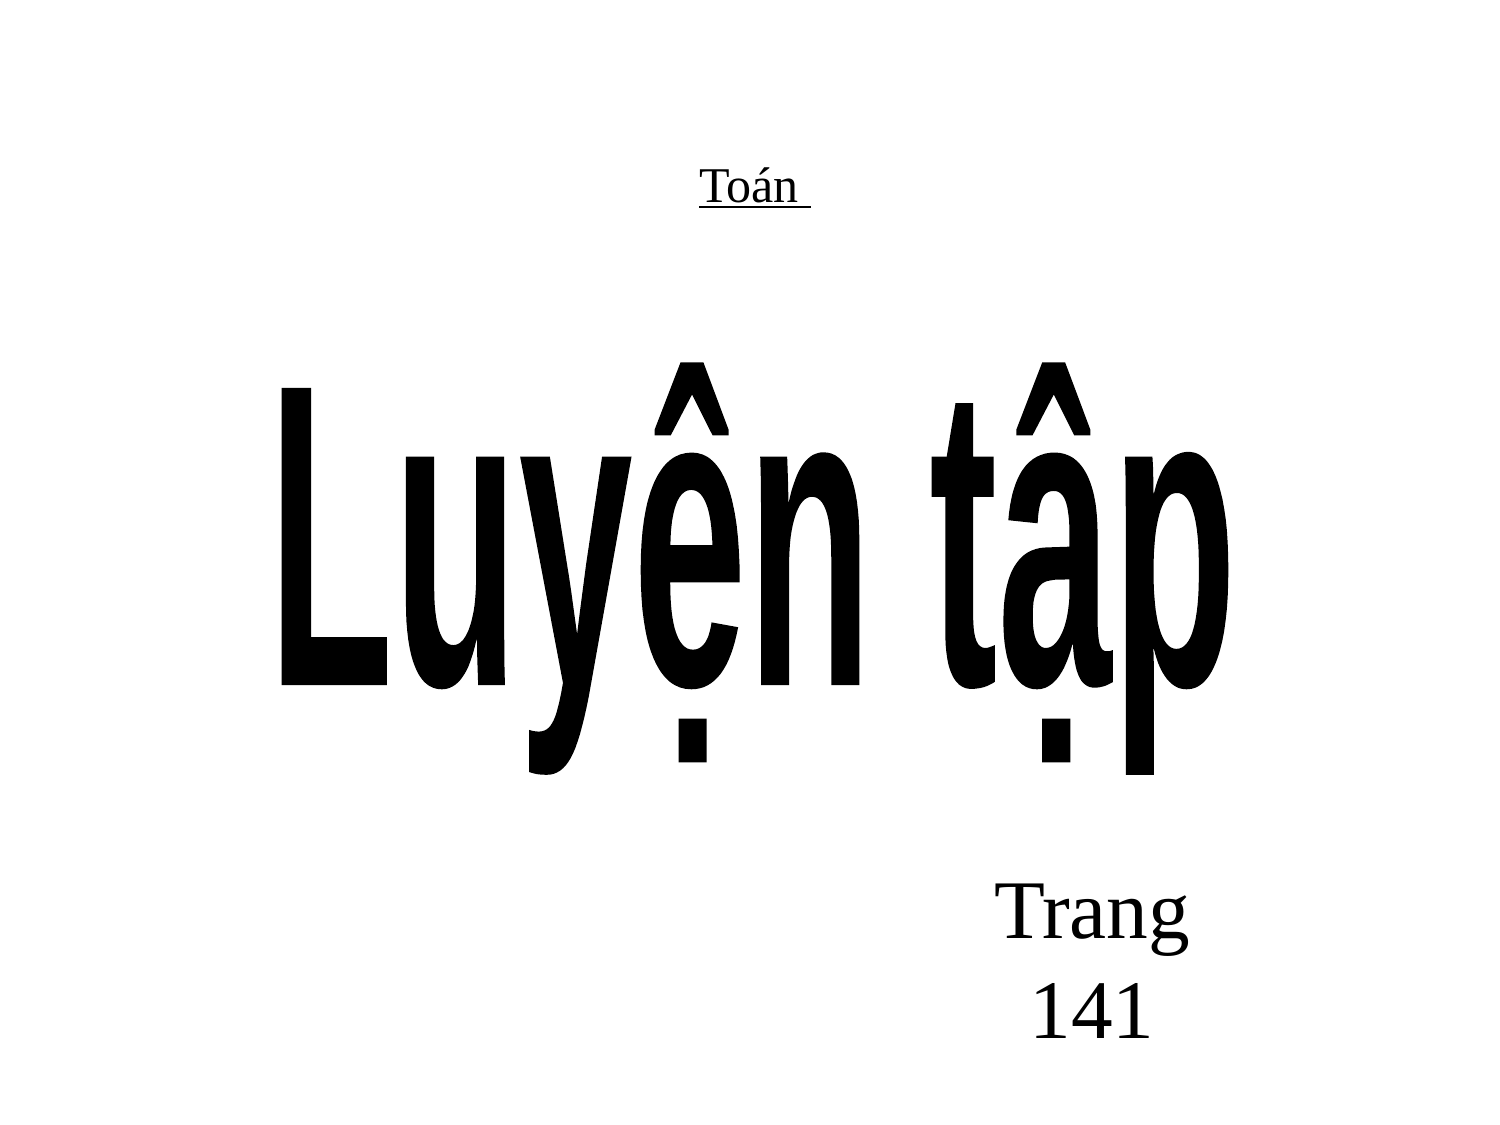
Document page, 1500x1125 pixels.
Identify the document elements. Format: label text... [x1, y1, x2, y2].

text_box Toán [684, 145, 882, 221]
text_box Trang 141 [946, 937, 1238, 1063]
